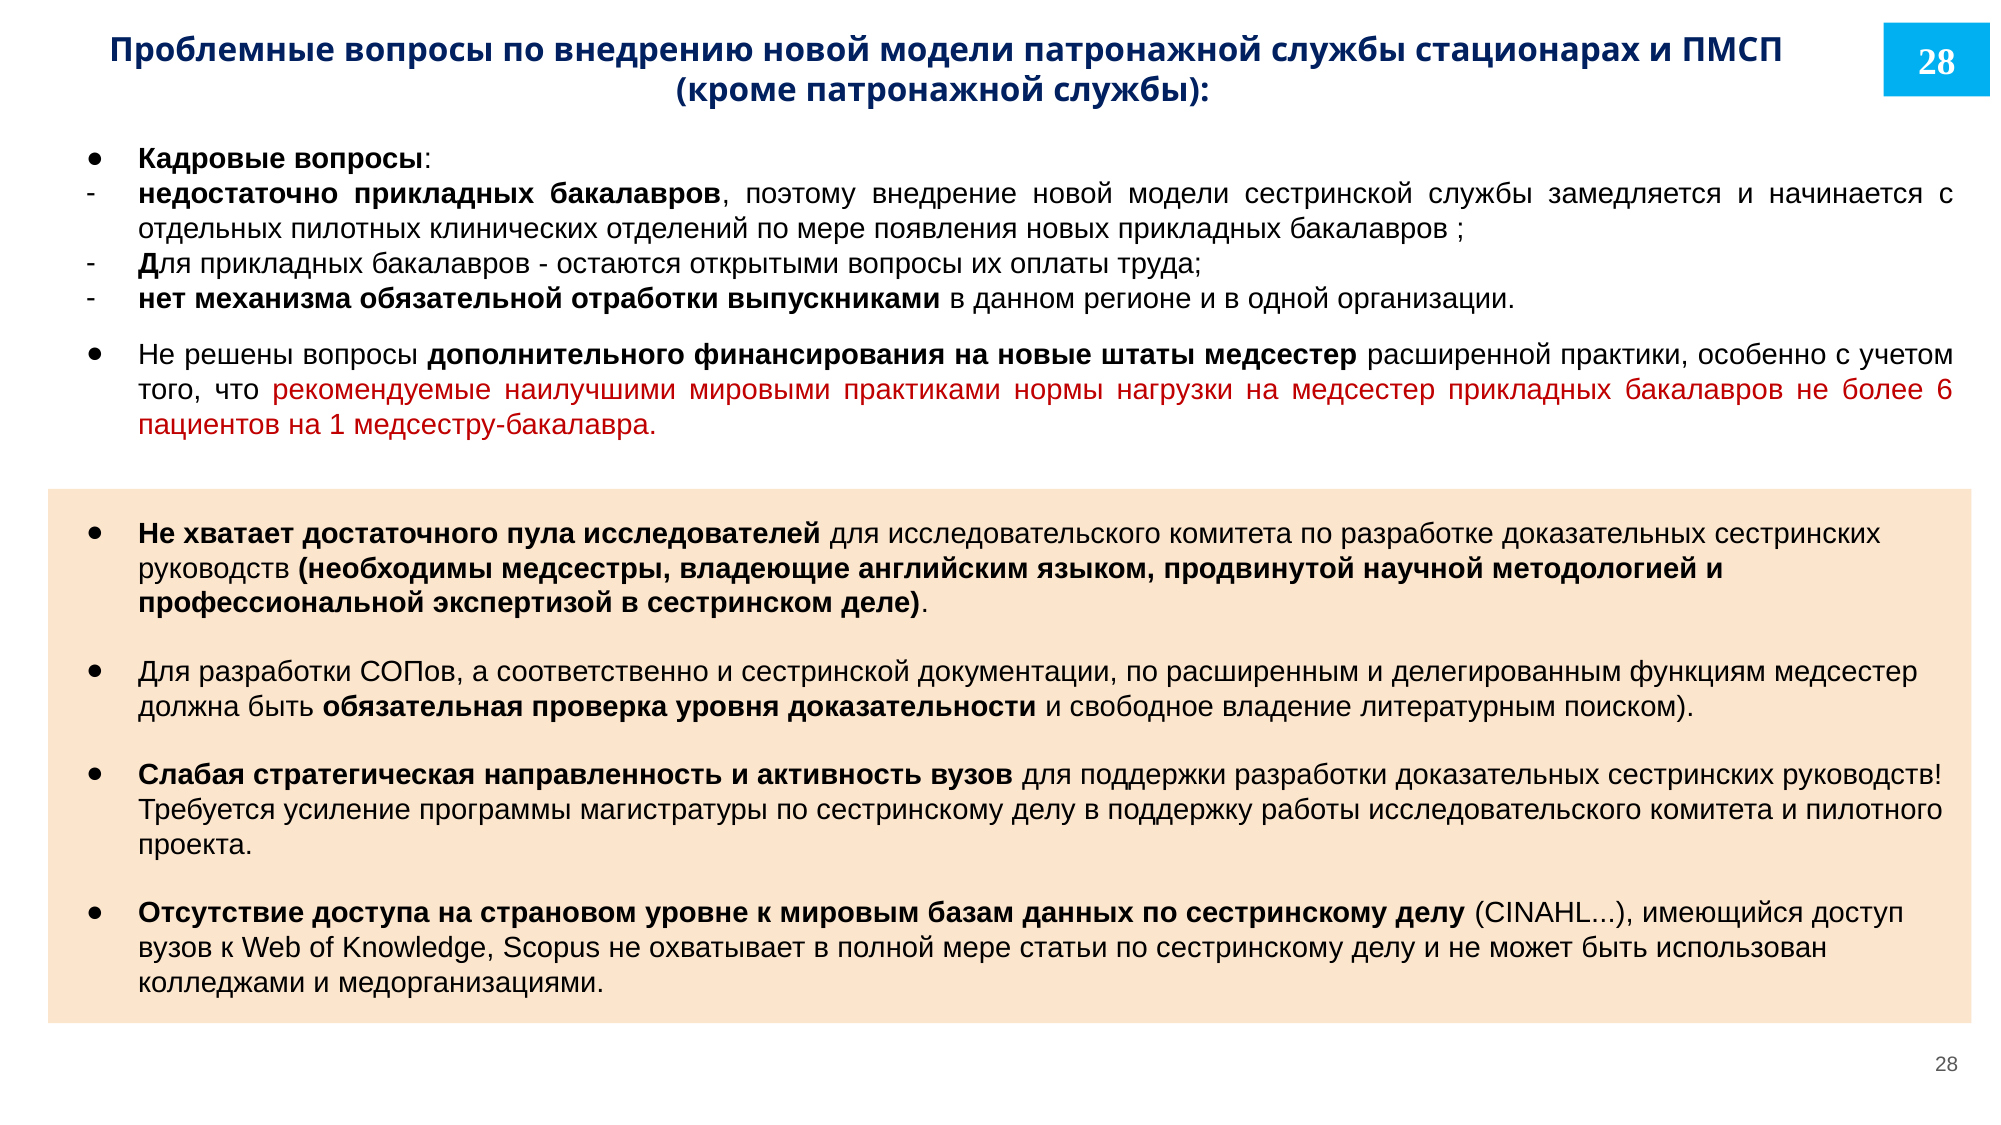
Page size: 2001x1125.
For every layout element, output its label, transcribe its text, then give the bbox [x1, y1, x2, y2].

text_box 28 [1883, 22, 1990, 97]
title Проблемные вопросы по внедрению новой модели патронажной службы стационарах и ПМСП (кроме патронажной службы): [68, 22, 1827, 115]
text_box Не хватает достаточного пула исследователей для исследовательского комитета по разработке доказательных сестринских руководств (необходимы медсестры, владеющие английским языком, продвинутой научной методологией и профессиональной экспертизой в сестринском деле). Для разработки СОПов, а соответственно и сестринской документации, по расширенным и делегированным функциям медсестер должна быть обязательная проверка уровня доказательности и свободное владение литературным поиском). Слабая стратегическая направленность и активность вузов для поддержки разработки доказательных сестринских руководств! Требуется усиление программы магистратуры по сестринскому делу в поддержку работы исследовательского комитета и пилотного проекта. Отсутствие доступа на страновом уровне к мировым базам данных по сестринскому делу (CINAHL...), имеющийся доступ вузов к Web of Knowledge, Scopus не охватывает в полной мере статьи по сестринскому делу и не может быть использован колледжами и медорганизациями. [48, 488, 1972, 1024]
slide_number 28 [1853, 1019, 1974, 1106]
list Кадровые вопросы: недостаточно прикладных бакалавров, поэтому внедрение новой модели сестринской службы замедляется и начинается с отдельных пилотных клинических отделений по мере появления новых прикладных бакалавров ; Для прикладных бакалавров - остаются открытыми вопросы их оплаты труда; нет механизма обязательной отработки выпускниками в данном регионе и в одной организации. Не решены вопросы дополнительного финансирования на новые штаты медсестер расширенной практики, особенно с учетом того, что рекомендуемые наилучшими мировыми практиками нормы нагрузки на медсестер прикладных бакалавров не более 6 пациентов на 1 медсестру-бакалавра. [48, 124, 1970, 459]
